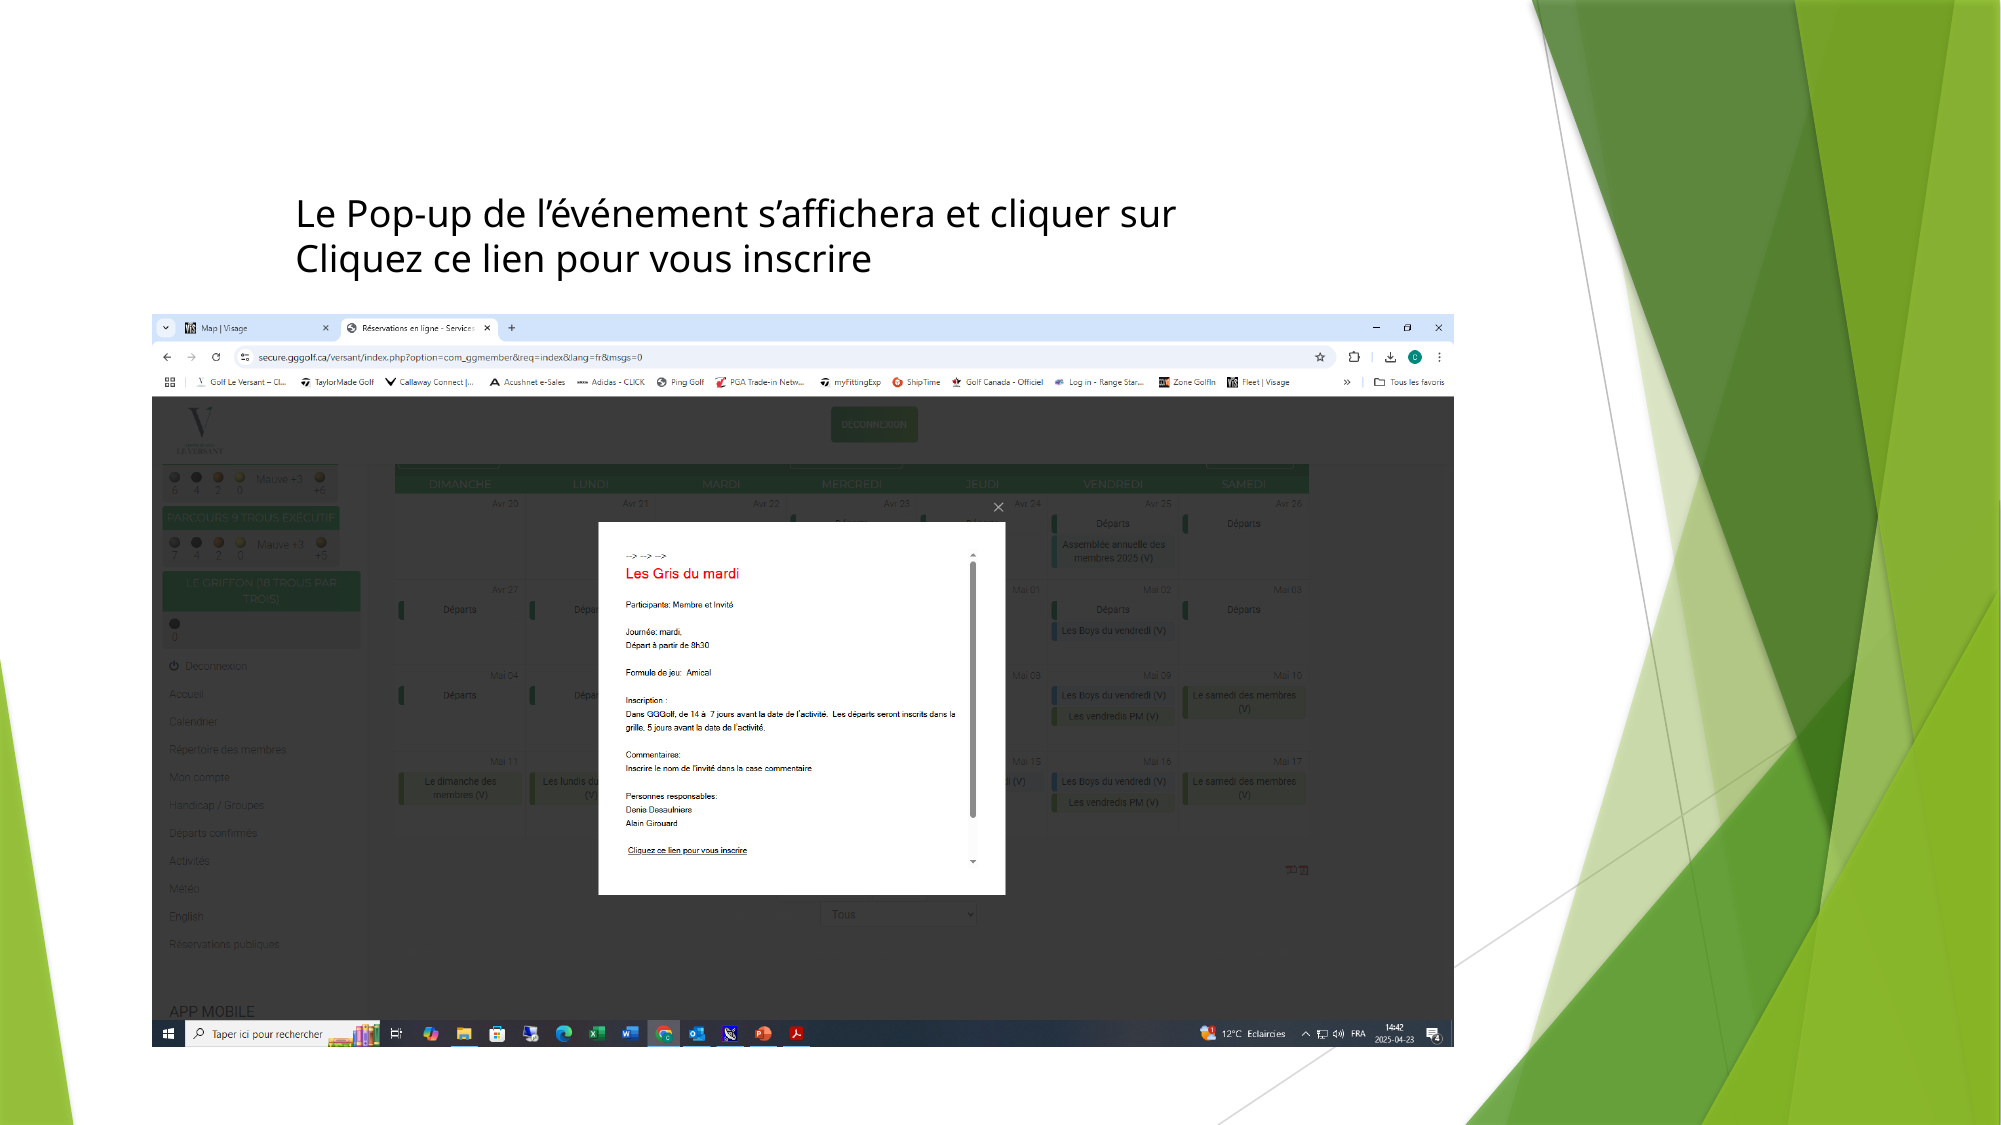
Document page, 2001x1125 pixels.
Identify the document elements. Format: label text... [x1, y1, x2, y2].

picture [152, 313, 1455, 1047]
text_box Le Pop-up de l’événement s’affichera et cliquer sur Cliquez ce lien pour vous inscrire [280, 182, 1327, 288]
